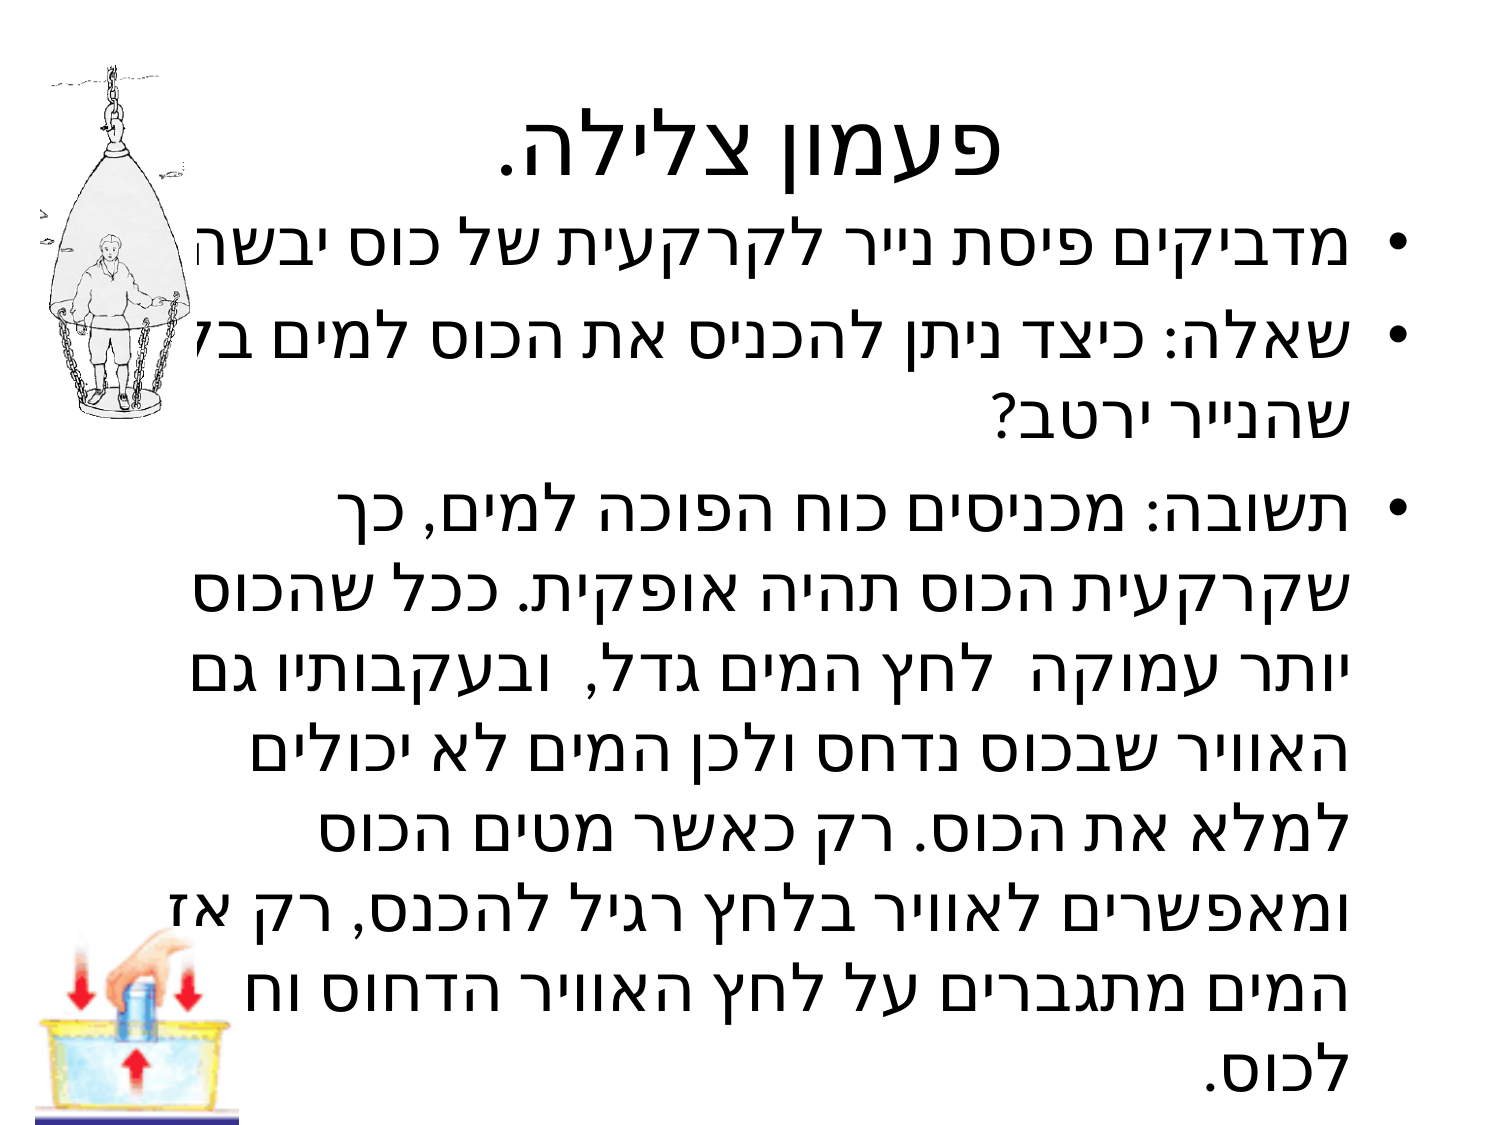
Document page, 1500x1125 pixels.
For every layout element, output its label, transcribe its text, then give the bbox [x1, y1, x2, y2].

title פעמון צלילה. [75, 45, 1425, 191]
list מדביקים פיסת נייר לקרקעית של כוס יבשה שאלה: כיצד ניתן להכניס את הכוס למים בלי שהנייר ירטב? תשובה: מכניסים כוח הפוכה למים, כך שקרקעית הכוס תהיה אופקית. ככל שהכוס יותר עמוקה לחץ המים גדל, ובעקבותיו גם האוויר שבכוס נדחס ולכן המים לא יכולים למלא את הכוס. רק כאשר מטים הכוס ומאפשרים לאוויר בלחץ רגיל להכנס, רק אז המים מתגברים על לחץ האוויר הדחוס וחודרים לכוס. פעמון צלילה פועל על פי אותו עיקרון. [75, 191, 1425, 934]
picture [35, 926, 239, 1125]
picture [40, 54, 197, 421]
